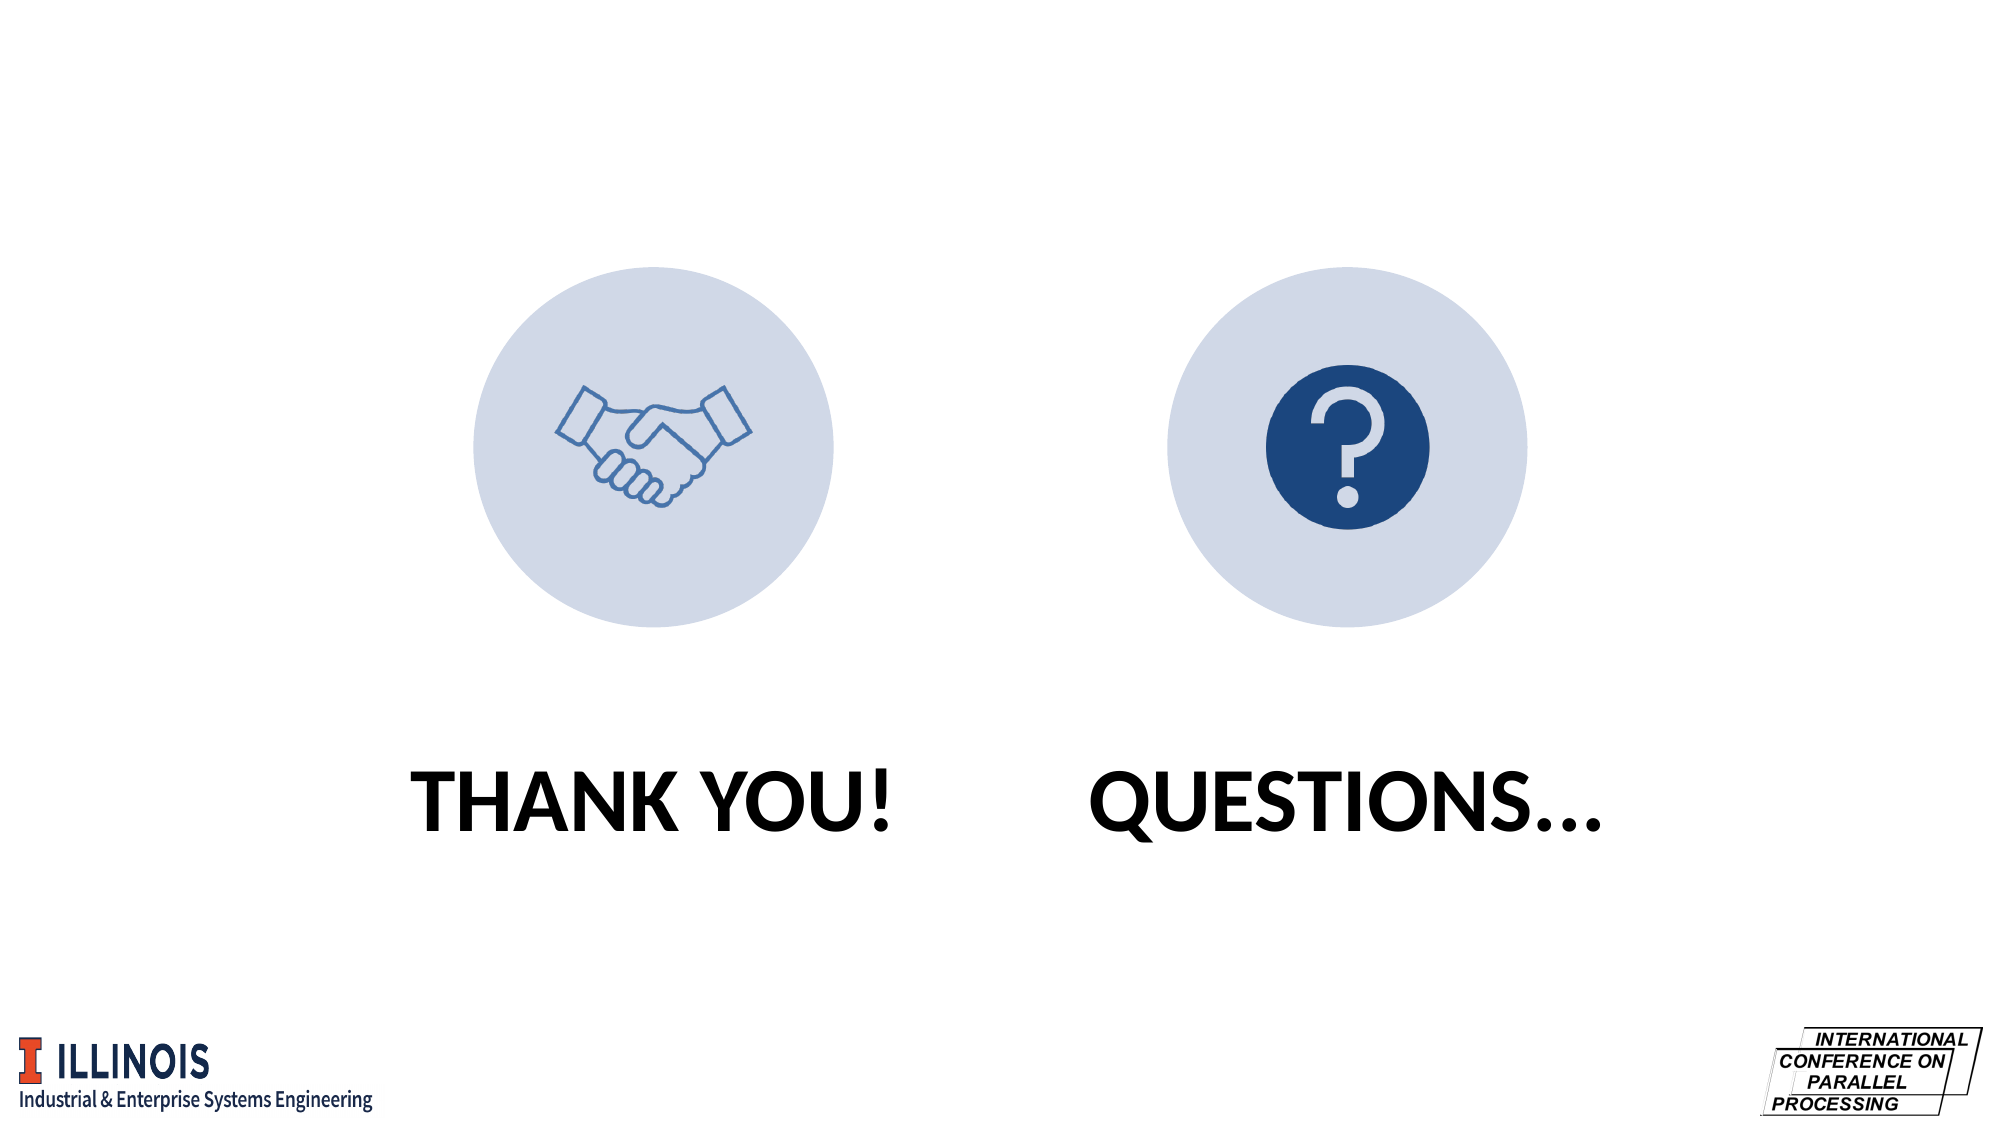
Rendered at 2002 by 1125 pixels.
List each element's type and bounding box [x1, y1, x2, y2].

picture [1760, 1027, 1983, 1118]
text_box [103, 165, 1898, 960]
picture [19, 1037, 385, 1118]
